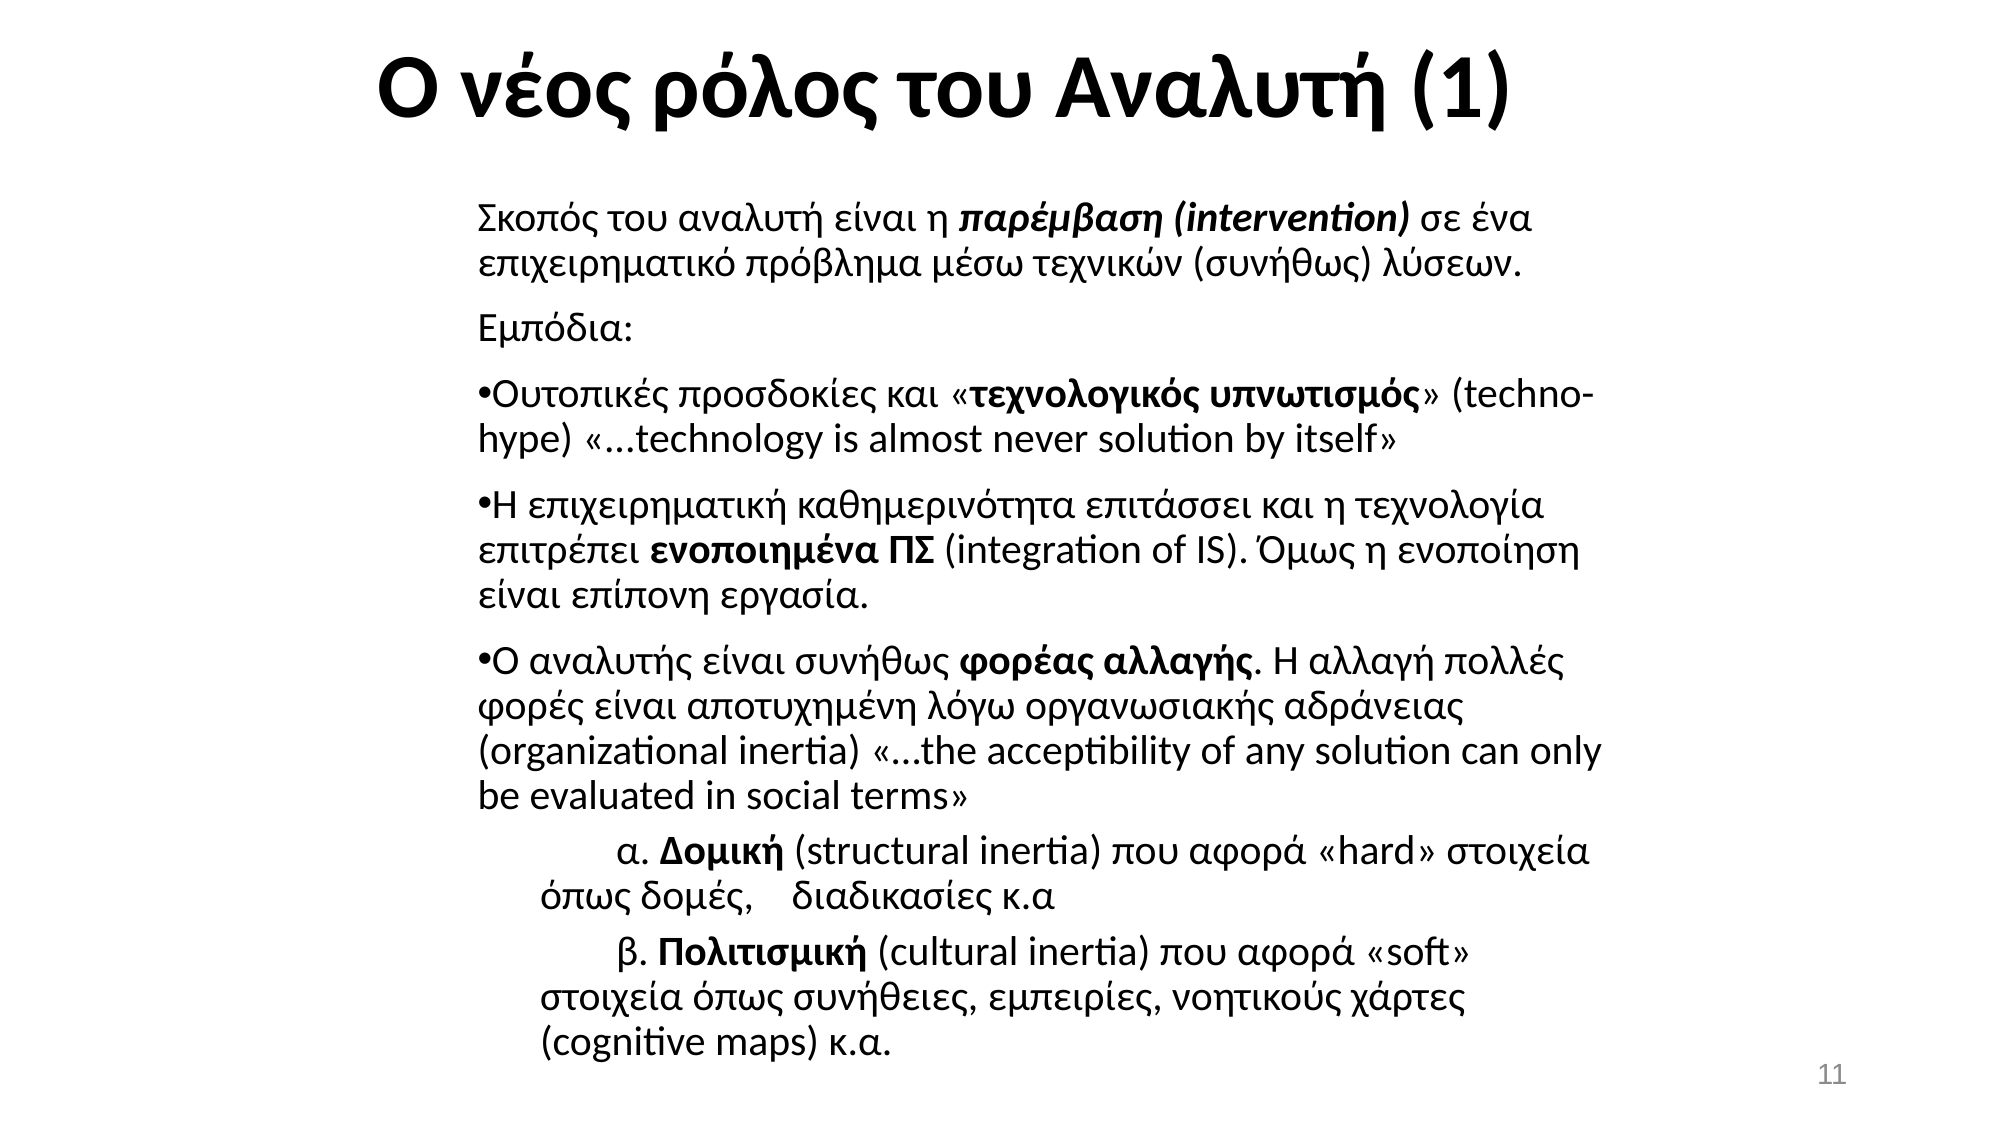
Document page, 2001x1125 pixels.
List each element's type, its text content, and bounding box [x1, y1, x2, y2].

title Ο νέος ρόλος του Αναλυτή (1) [362, 50, 1638, 125]
slide_number 11 [1412, 1042, 1863, 1103]
list Σκοπός του αναλυτή είναι η παρέμβαση (intervention) σε ένα επιχειρηματικό πρόβλημα μέσω τεχνικών (συνήθως) λύσεων. Εμπόδια: Ουτοπικές προσδοκίες και «τεχνολογικός υπνωτισμός» (techno-hype) «...technology is almost never solution by itself» Η επιχειρηματική καθημερινότητα επιτάσσει και η τεχνολογία επιτρέπει ενοποιημένα ΠΣ (integration of IS). Όμως η ενοποίηση είναι επίπονη εργασία. Ο αναλυτής είναι συνήθως φορέας αλλαγής. Η αλλαγή πολλές φορές είναι αποτυχημένη λόγω οργανωσιακής αδράνειας (organizational inertia) «…the acceptibility of any solution can only be evaluated in social terms» α. Δομική (structural inertia) που αφορά «hard» στοιχεία όπως δομές, διαδικασίες κ.α β. Πολιτισμική (cultural inertia) που αφορά «soft» στοιχεία όπως συνήθειες, εμπειρίες, νοητικούς χάρτες (cognitive maps) κ.α. [362, 187, 1638, 975]
